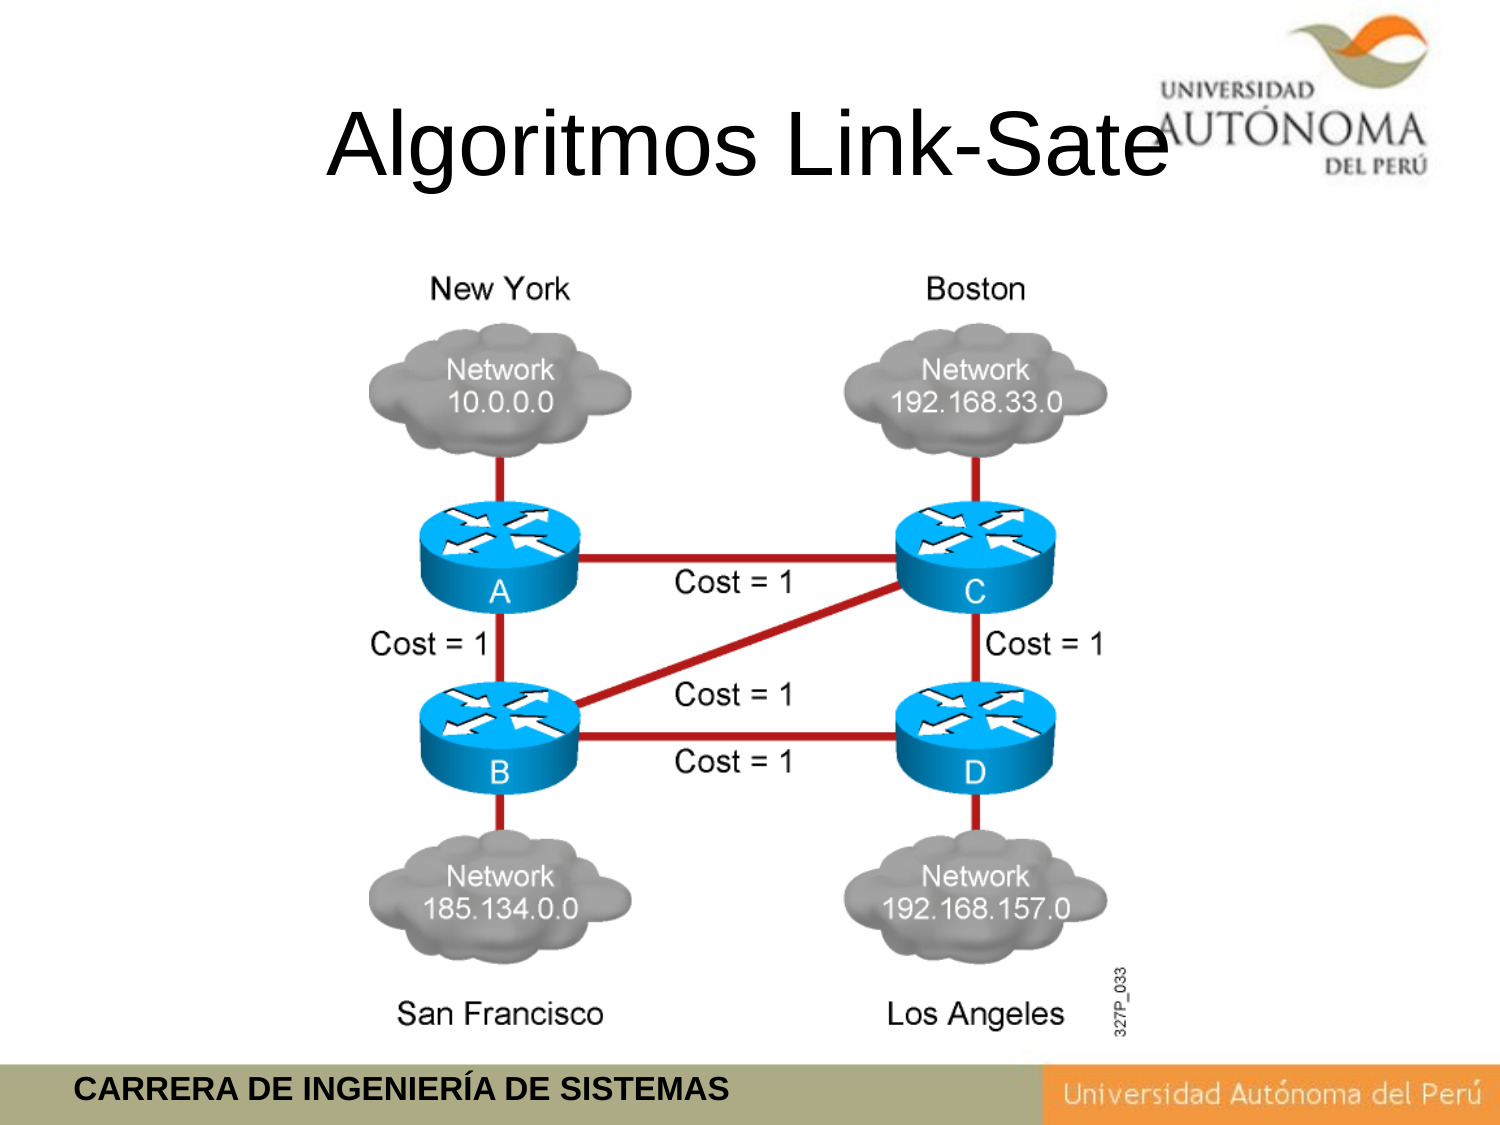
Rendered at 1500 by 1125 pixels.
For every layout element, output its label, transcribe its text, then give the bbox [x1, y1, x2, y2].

title Algoritmos Link-Sate [74, 44, 1426, 233]
picture [0, 0, 1500, 1125]
